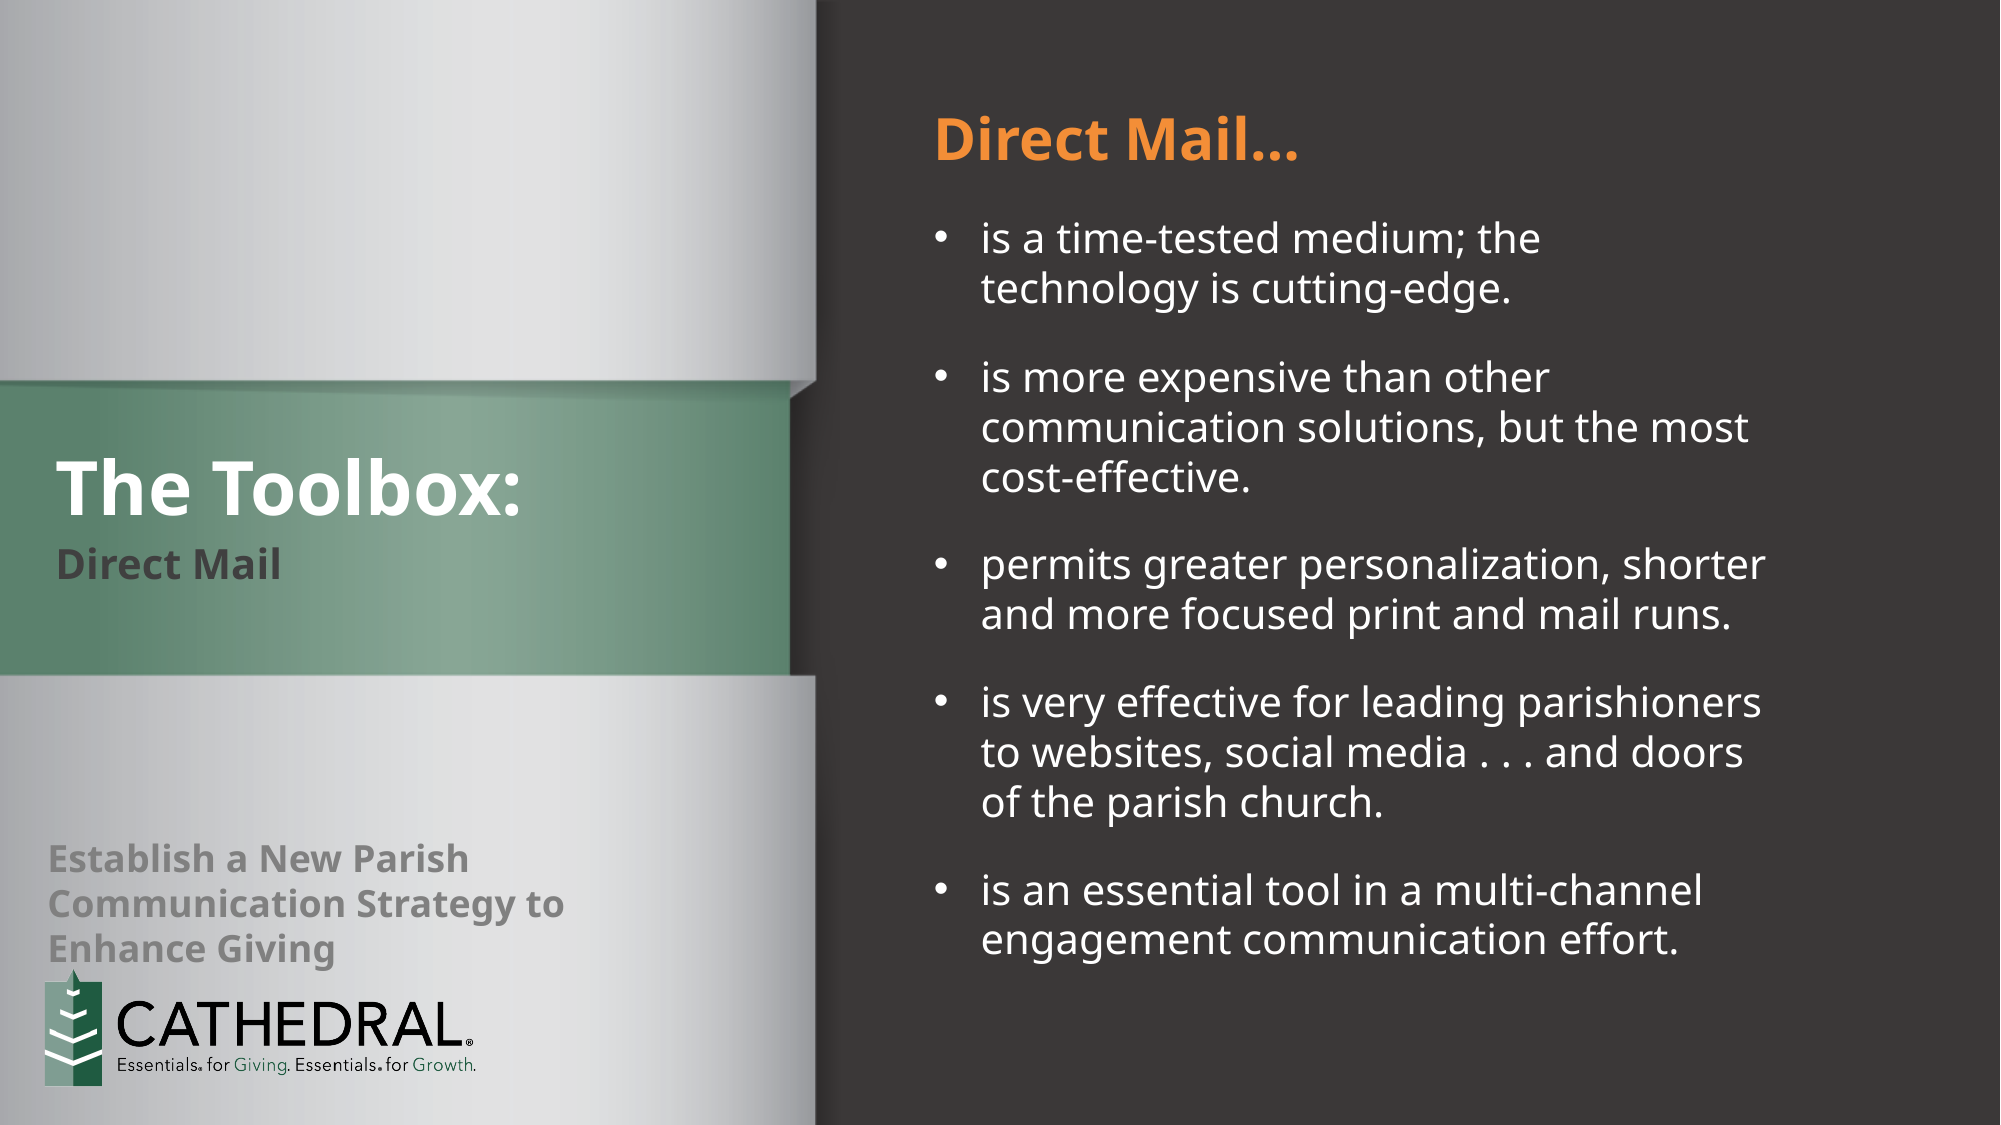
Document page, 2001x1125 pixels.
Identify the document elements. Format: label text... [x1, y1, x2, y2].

list Direct Mail [40, 535, 759, 611]
picture [0, 0, 900, 1125]
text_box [918, 94, 1730, 321]
list The Toolbox: [40, 443, 759, 535]
text_box is more expensive than other communication solutions, but the most cost-effective. permits greater personalization, shorter and more focused print and mail runs. is very effective for leading parishioners to websites, social media . . . and doors of the parish church. is an essential tool in a multi-channel engagement communication effort. [919, 343, 1804, 971]
